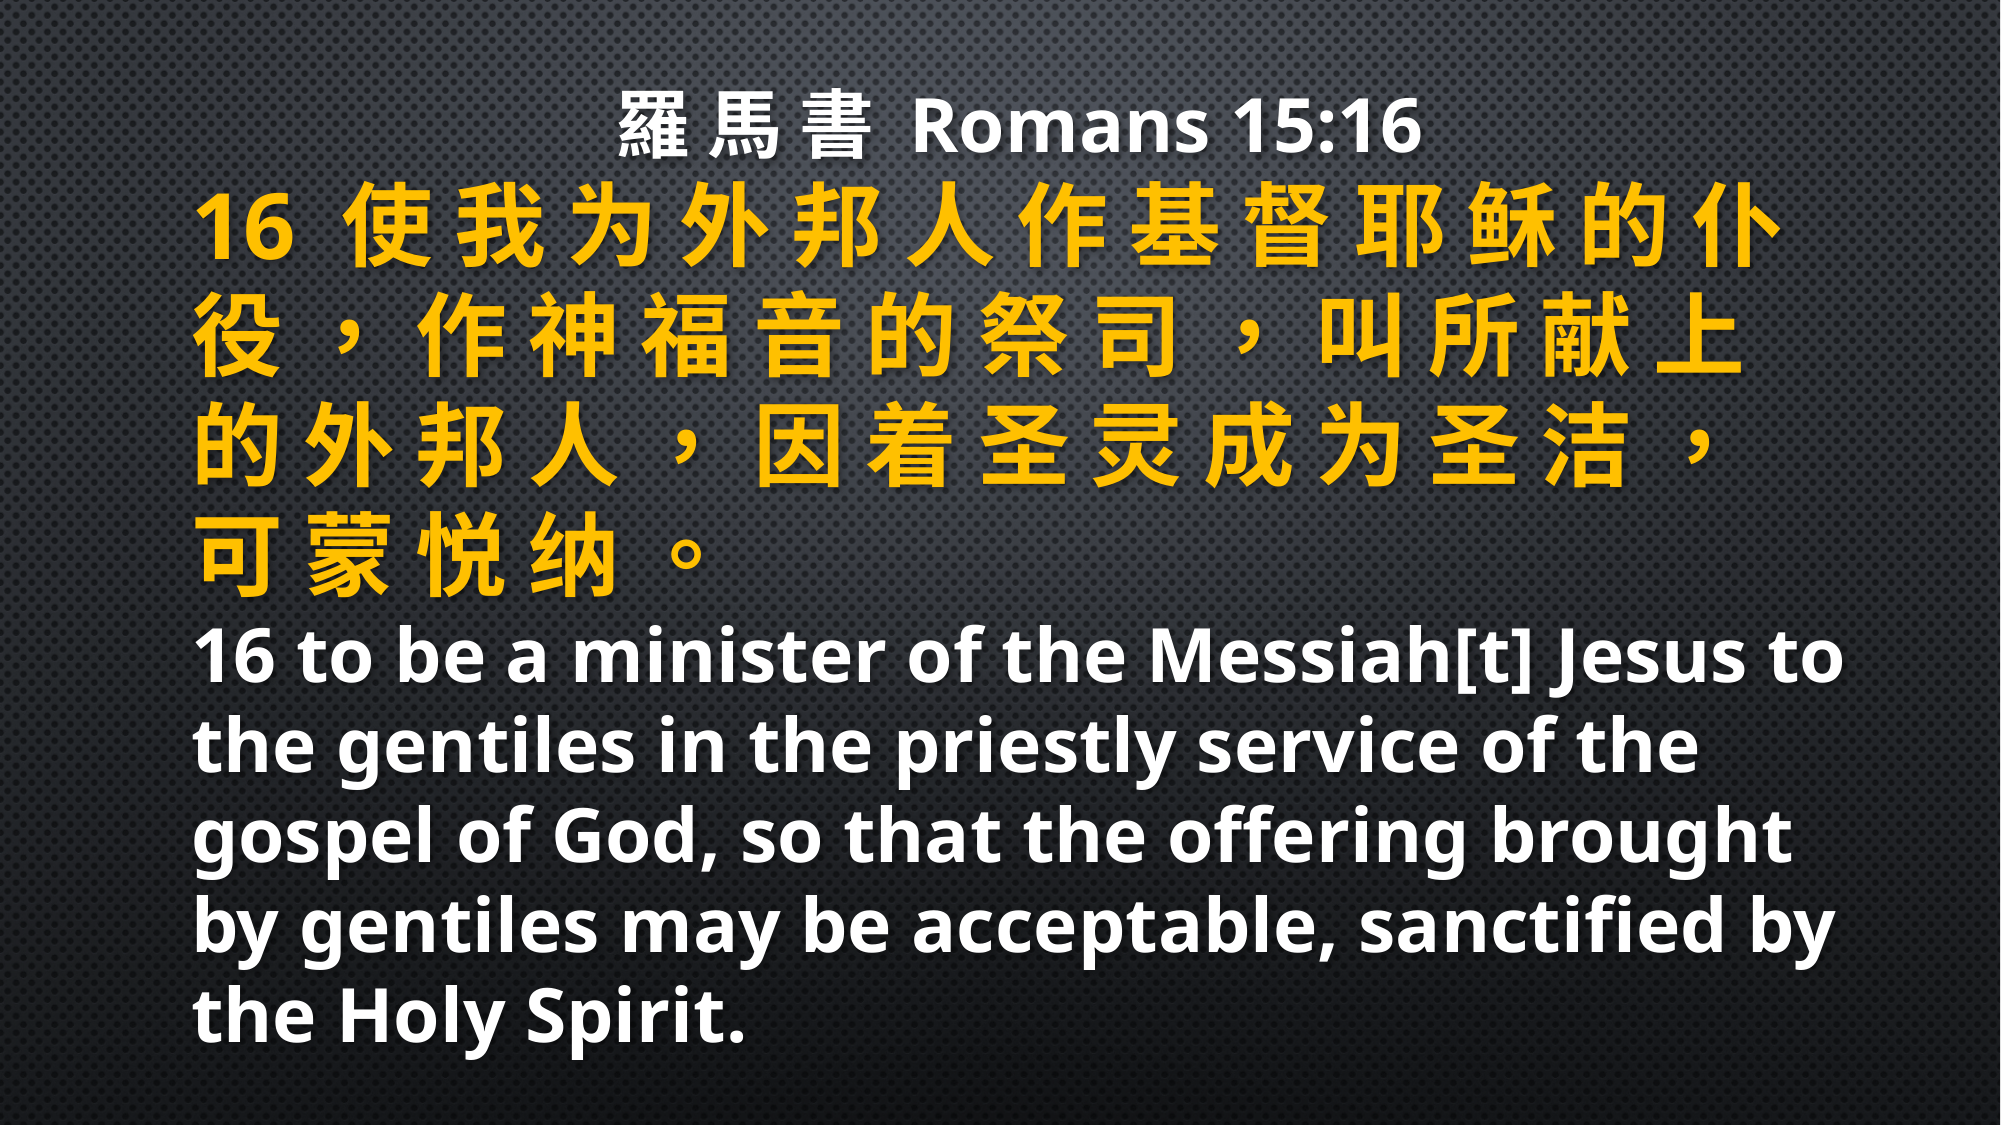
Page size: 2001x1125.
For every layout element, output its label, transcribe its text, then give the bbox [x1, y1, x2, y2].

text_box 羅 馬 書 Romans 15:16 16 使 我 为 外 邦 人 作 基 督 耶 稣 的 仆 役 ， 作 神 福 音 的 祭 司 ， 叫 所 献 上 的 外 邦 人 ， 因 着 圣 灵 成 为 圣 洁 ， 可 蒙 悦 纳 。 16 to be a minister of the Messiah[t] Jesus to the gentiles in the priestly service of the gospel of God, so that the offering brought by gentiles may be acceptable, sanctified by the Holy Spirit. [176, 70, 1864, 1065]
